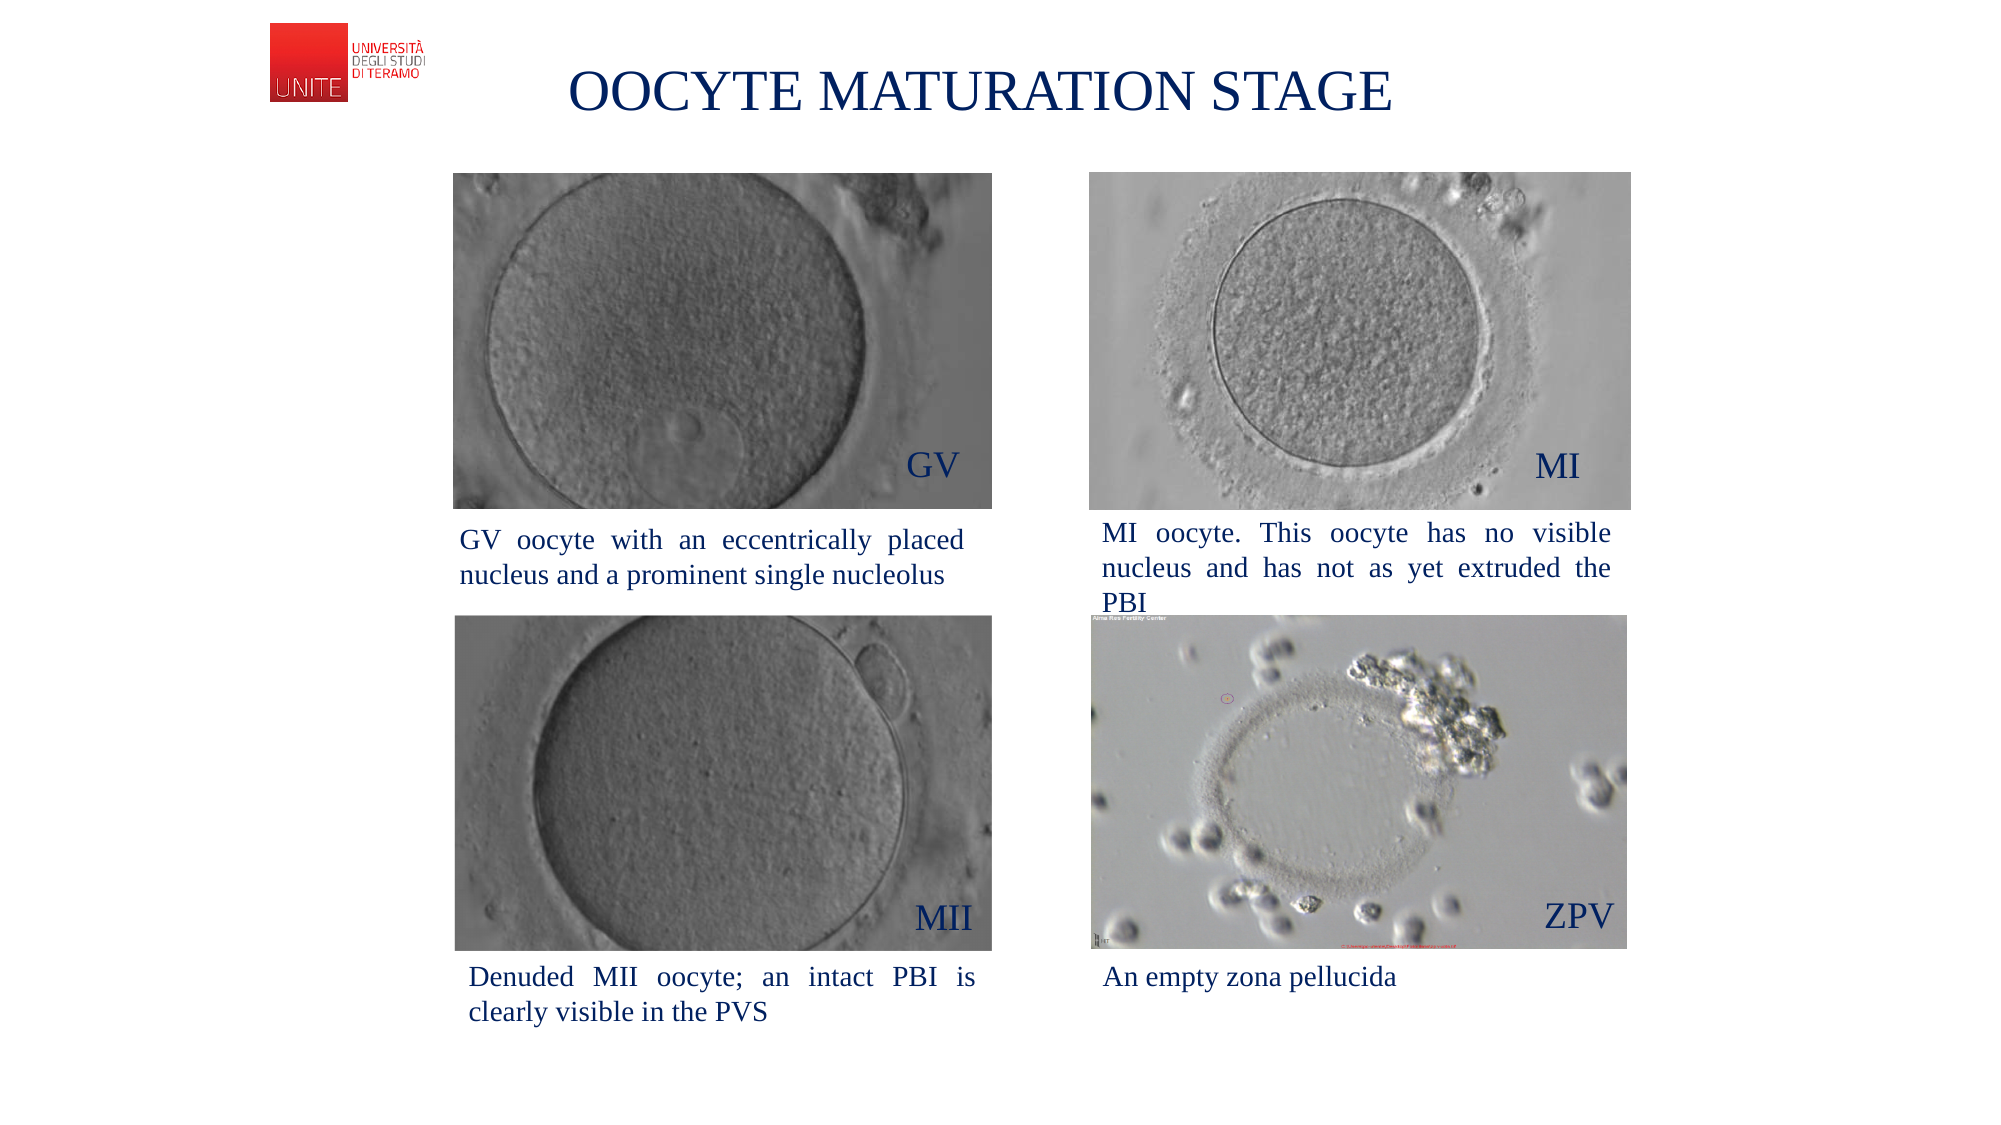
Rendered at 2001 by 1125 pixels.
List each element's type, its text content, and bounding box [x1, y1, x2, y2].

text_box OOCYTE MATURATION STAGE [553, 44, 1424, 130]
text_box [444, 172, 1631, 1036]
picture [267, 20, 428, 103]
